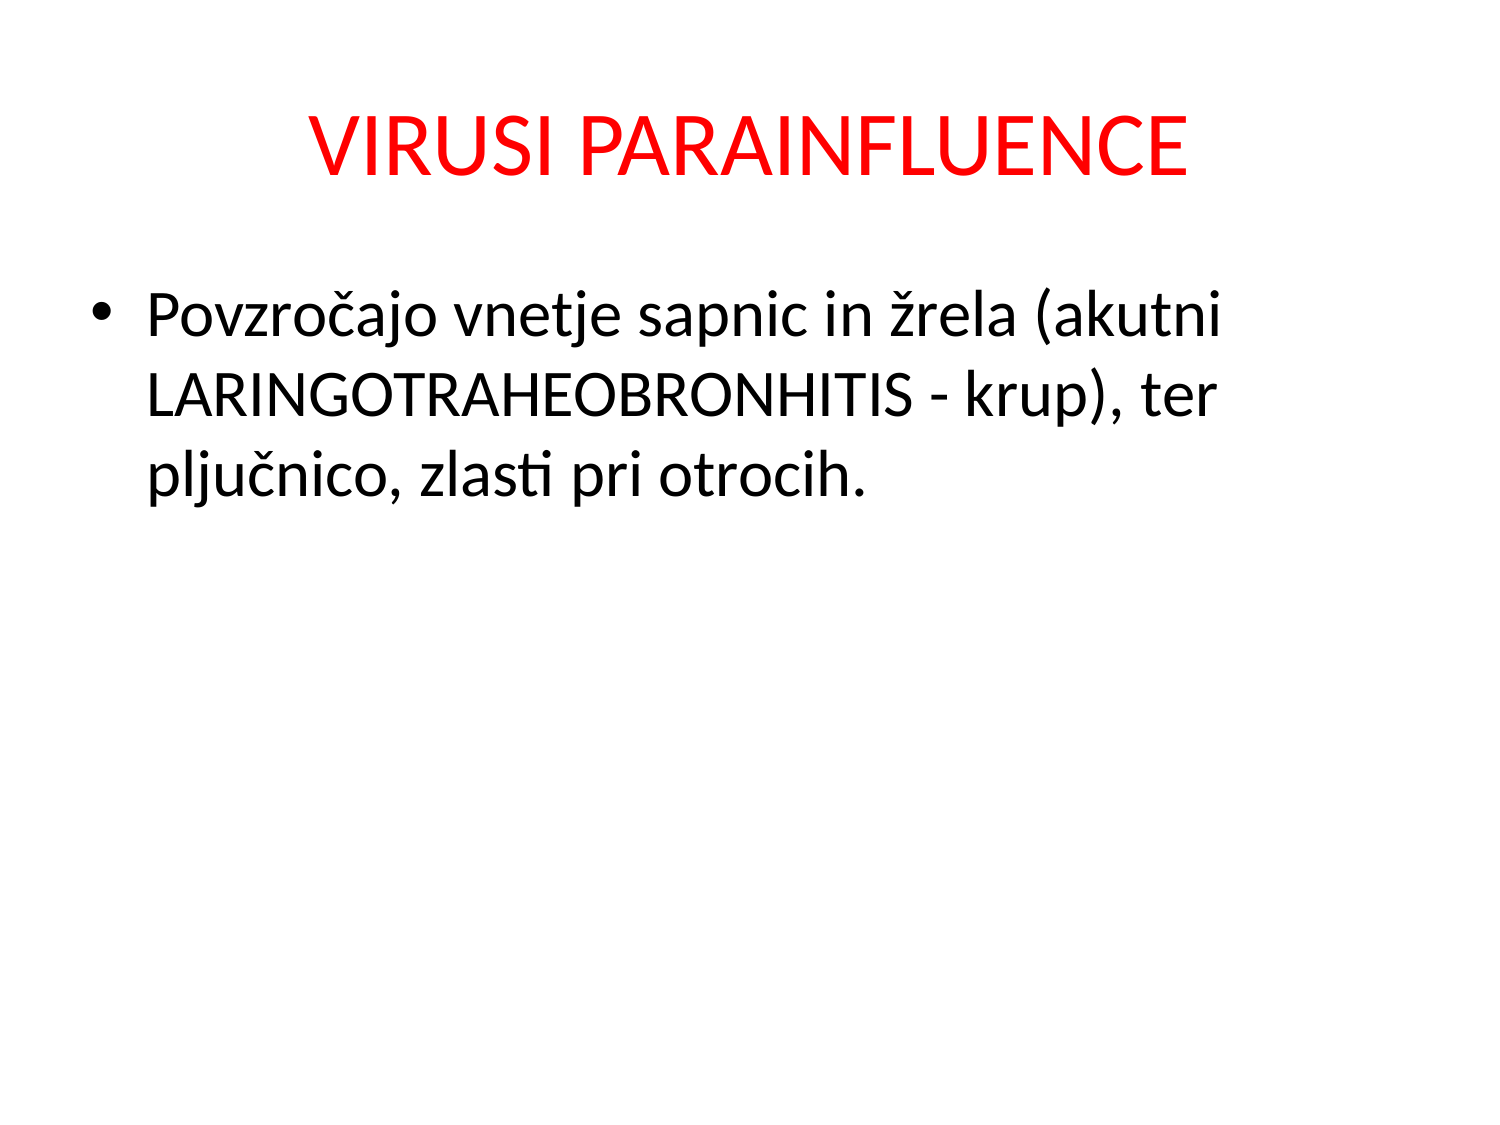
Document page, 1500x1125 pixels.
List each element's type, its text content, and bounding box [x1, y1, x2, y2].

list Povzročajo vnetje sapnic in žrela (akutni LARINGOTRAHEOBRONHITIS - krup), ter pljučnico, zlasti pri otrocih. [75, 262, 1425, 1005]
title VIRUSI PARAINFLUENCE [75, 45, 1425, 233]
